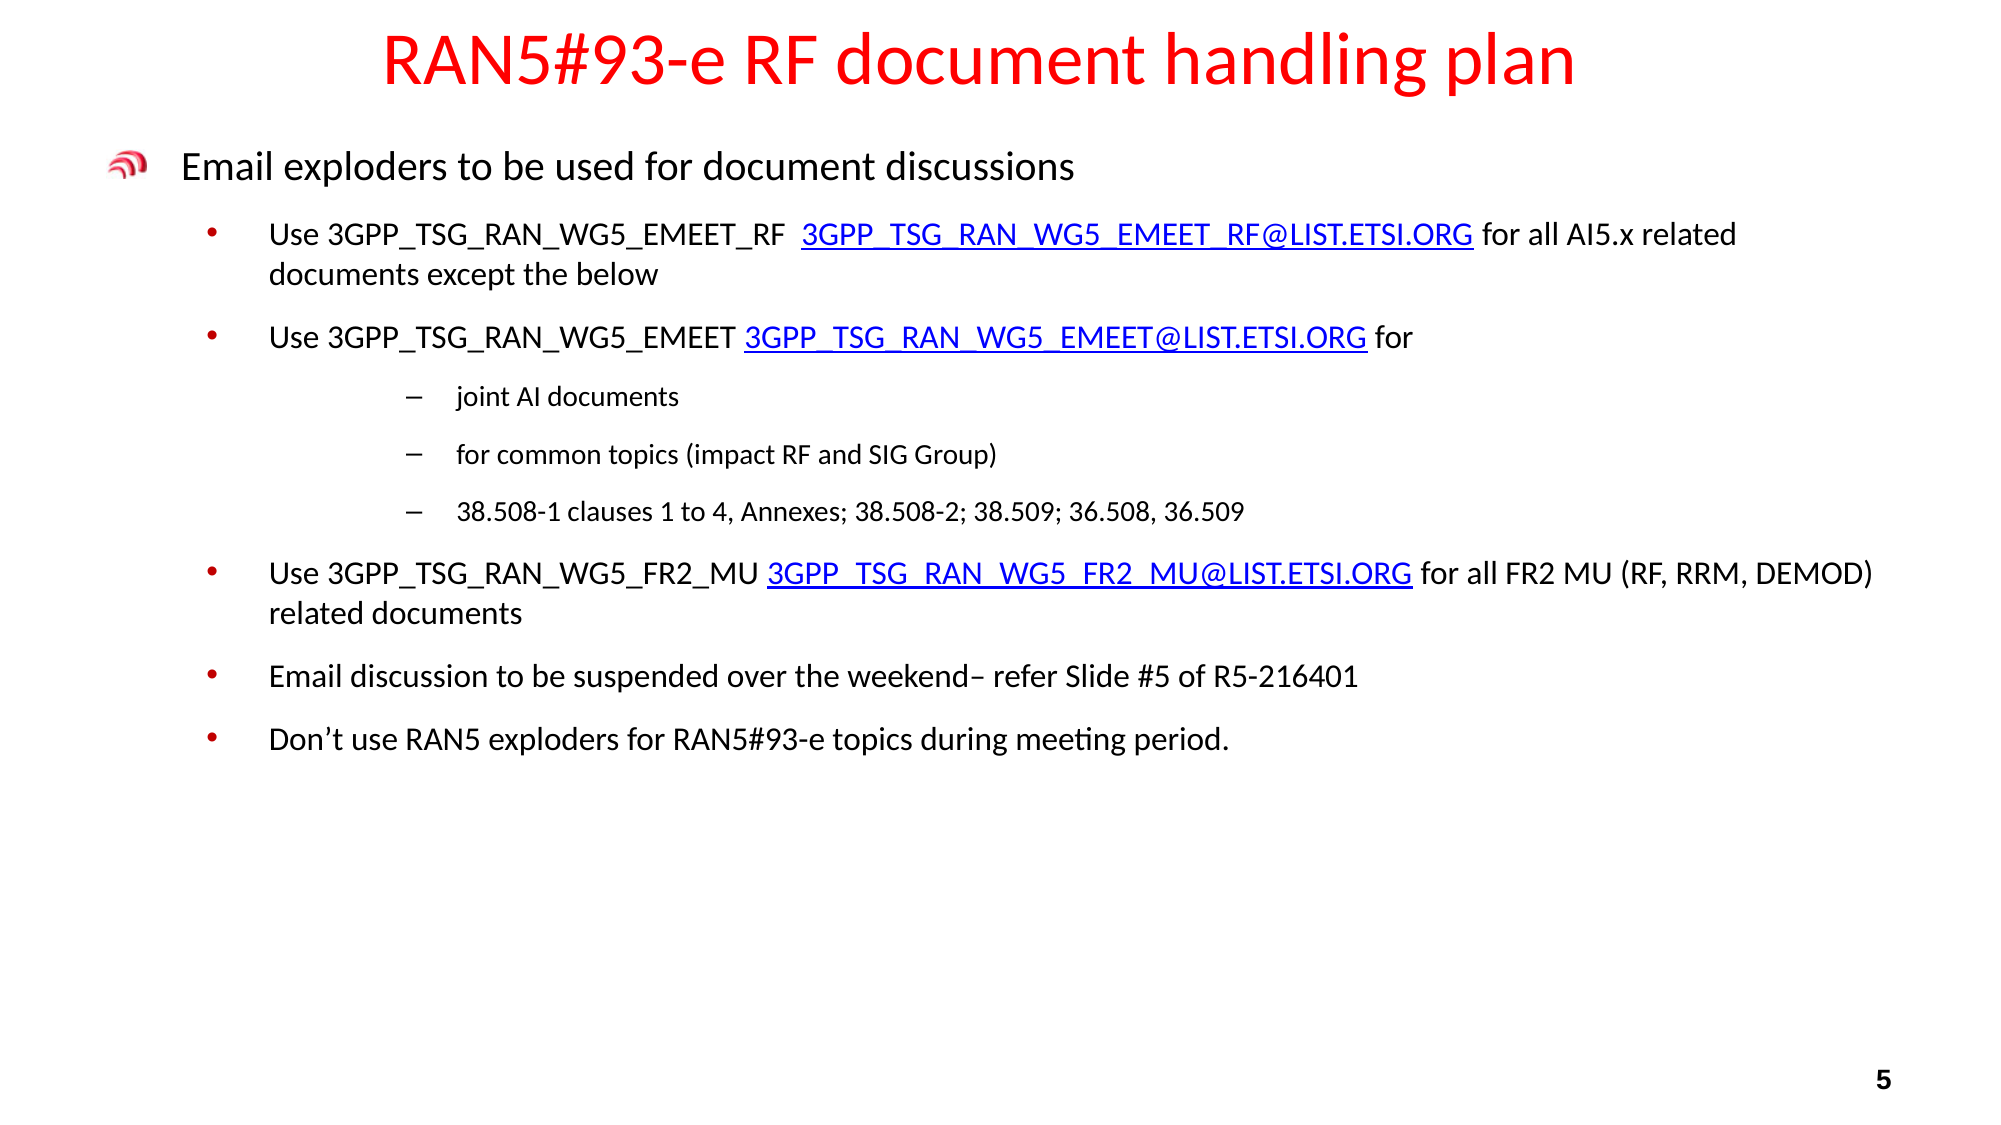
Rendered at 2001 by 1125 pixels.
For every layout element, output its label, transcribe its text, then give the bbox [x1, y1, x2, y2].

list Email exploders to be used for document discussions Use 3GPP_TSG_RAN_WG5_EMEET_RF 3GPP_TSG_RAN_WG5_EMEET_RF@LIST.ETSI.ORG for all AI5.x related documents except the below Use 3GPP_TSG_RAN_WG5_EMEET 3GPP_TSG_RAN_WG5_EMEET@LIST.ETSI.ORG for joint AI documents for common topics (impact RF and SIG Group) 38.508-1 clauses 1 to 4, Annexes; 38.508-2; 38.509; 36.508, 36.509 Use 3GPP_TSG_RAN_WG5_FR2_MU 3GPP_TSG_RAN_WG5_FR2_MU@LIST.ETSI.ORG for all FR2 MU (RF, RRM, DEMOD) related documents Email discussion to be suspended over the weekend– refer Slide #5 of R5-216401 Don’t use RAN5 exploders for RAN5#93-e topics during meeting period. [91, 131, 1892, 1071]
picture [106, 149, 147, 179]
title RAN5#93-e RF document handling plan [80, 20, 1881, 89]
